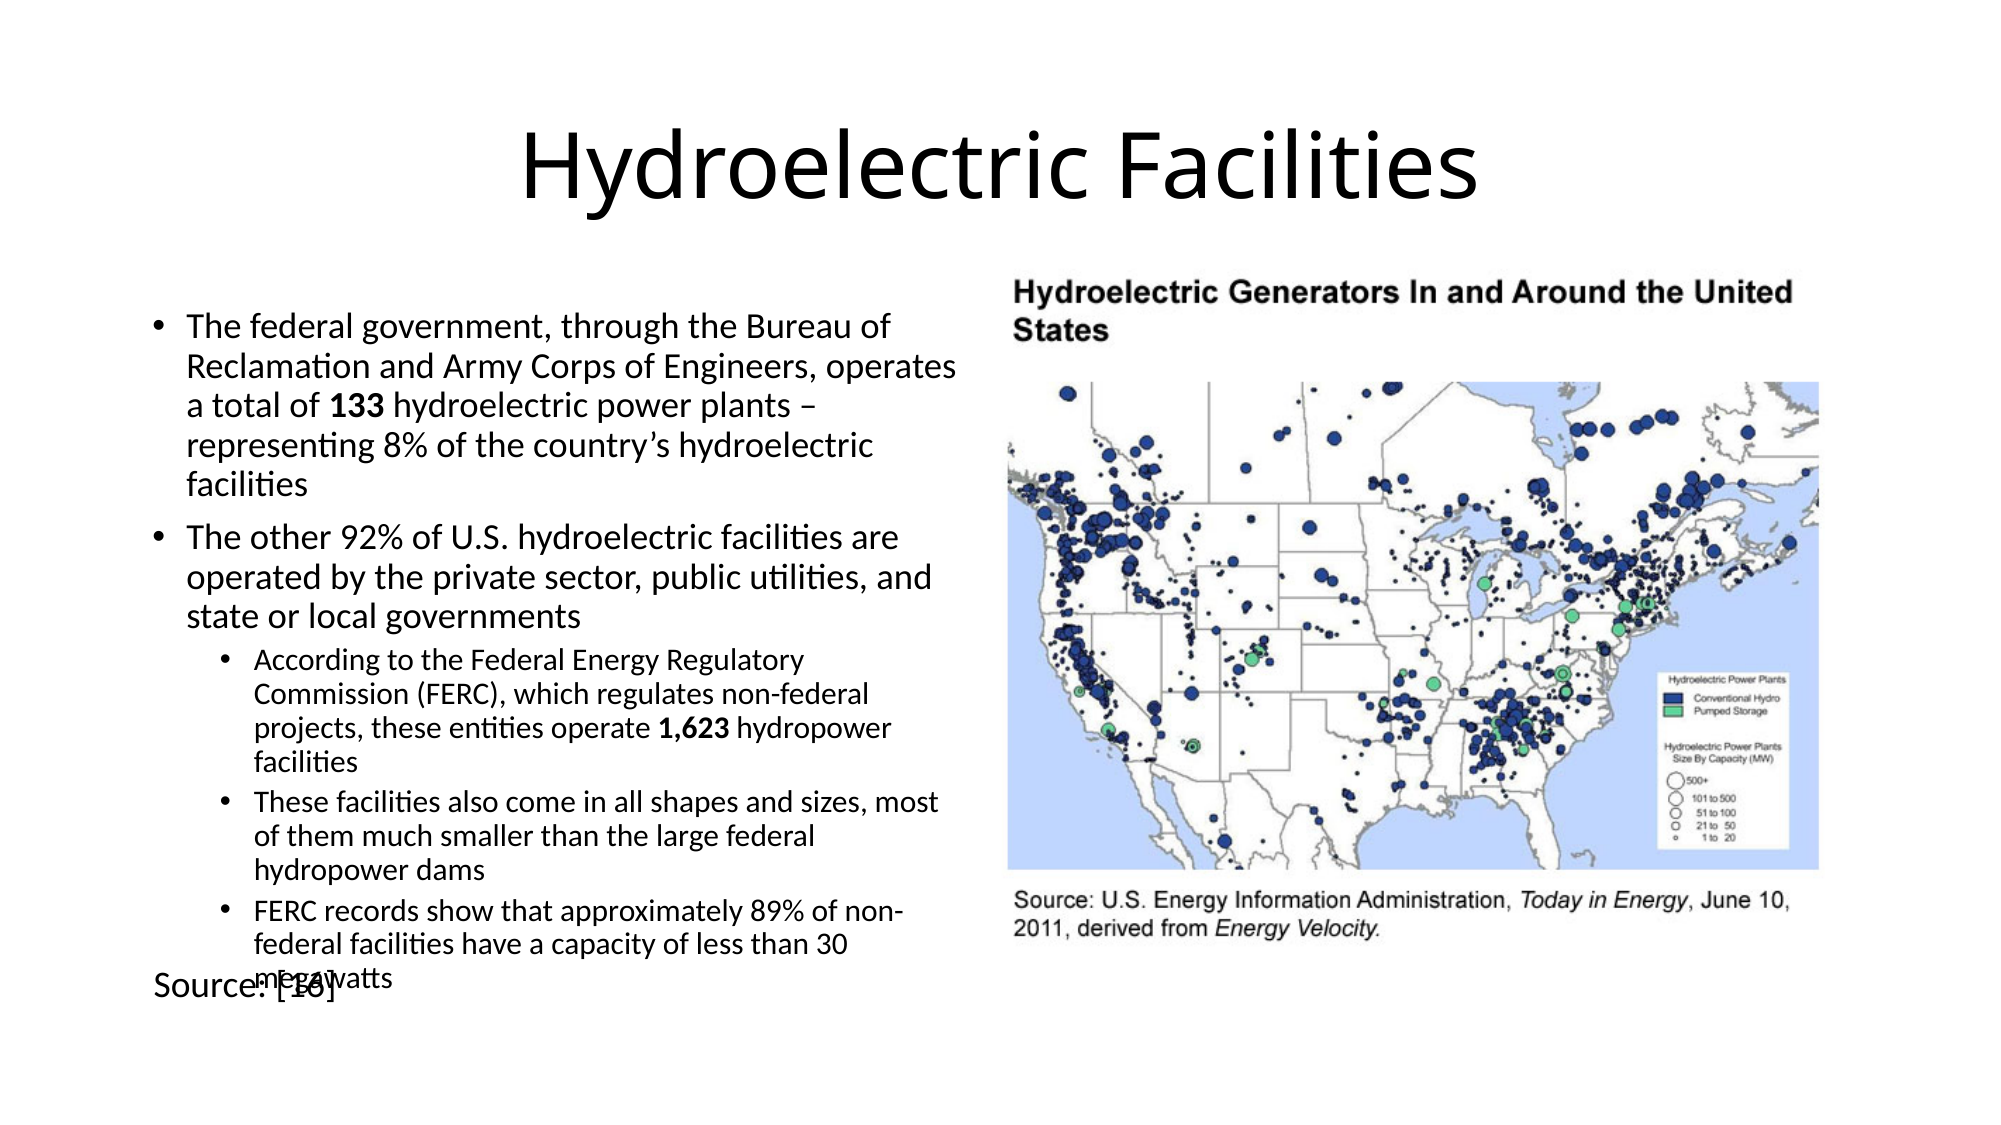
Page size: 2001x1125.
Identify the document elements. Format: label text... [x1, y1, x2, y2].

picture [991, 258, 1836, 963]
text_box Source: [16] [138, 952, 352, 1013]
title Hydroelectric Facilities [137, 59, 1863, 278]
list The federal government, through the Bureau of Reclamation and Army Corps of Engineers, operates a total of 133 hydroelectric power plants – representing 8% of the country’s hydroelectric facilities The other 92% of U.S. hydroelectric facilities are operated by the private sector, public utilities, and state or local governments According to the Federal Energy Regulatory Commission (FERC), which regulates non-federal projects, these entities operate 1,623 hydropower facilities These facilities also come in all shapes and sizes, most of them much smaller than the large federal hydropower dams FERC records show that approximately 89% of non-federal facilities have a capacity of less than 30 megawatts [137, 299, 975, 1014]
